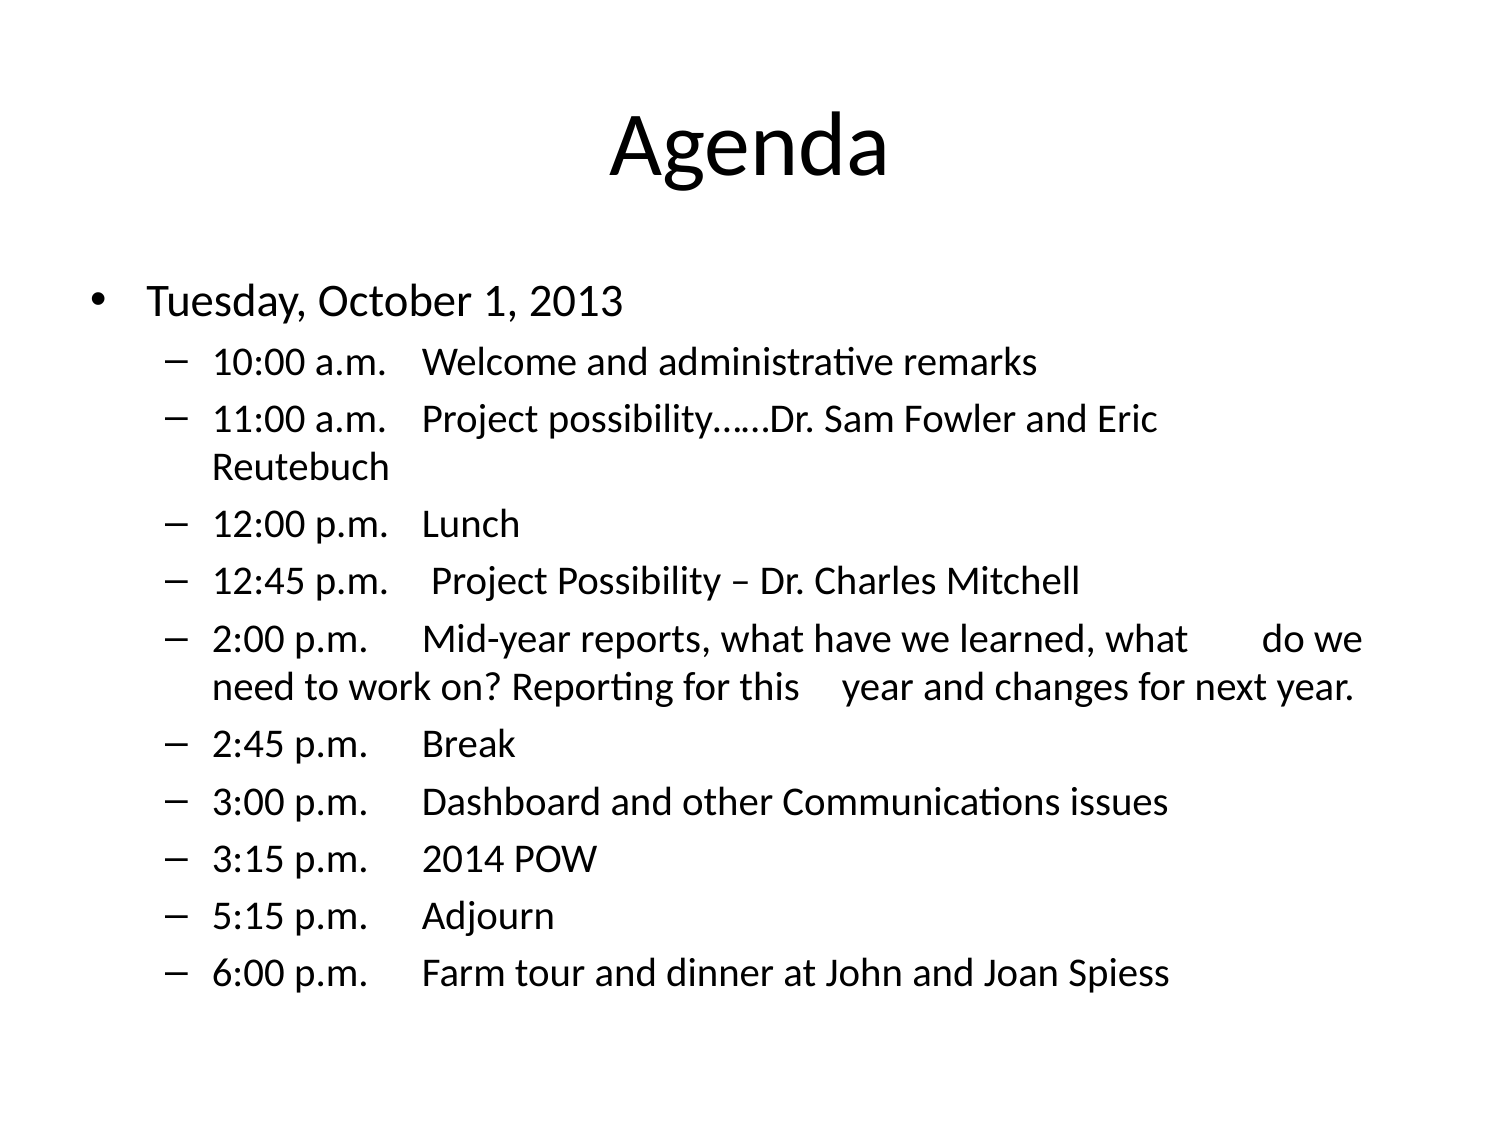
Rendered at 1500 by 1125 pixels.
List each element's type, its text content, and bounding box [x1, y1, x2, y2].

title Agenda [75, 45, 1425, 233]
list Tuesday, October 1, 2013 10:00 a.m. Welcome and administrative remarks 11:00 a.m. Project possibility……Dr. Sam Fowler and Eric Reutebuch 12:00 p.m. Lunch 12:45 p.m. Project Possibility – Dr. Charles Mitchell 2:00 p.m. Mid-year reports, what have we learned, what do we need to work on? Reporting for this year and changes for next year. 2:45 p.m. Break 3:00 p.m. Dashboard and other Communications issues 3:15 p.m. 2014 POW 5:15 p.m. Adjourn 6:00 p.m. Farm tour and dinner at John and Joan Spiess [75, 262, 1425, 1005]
